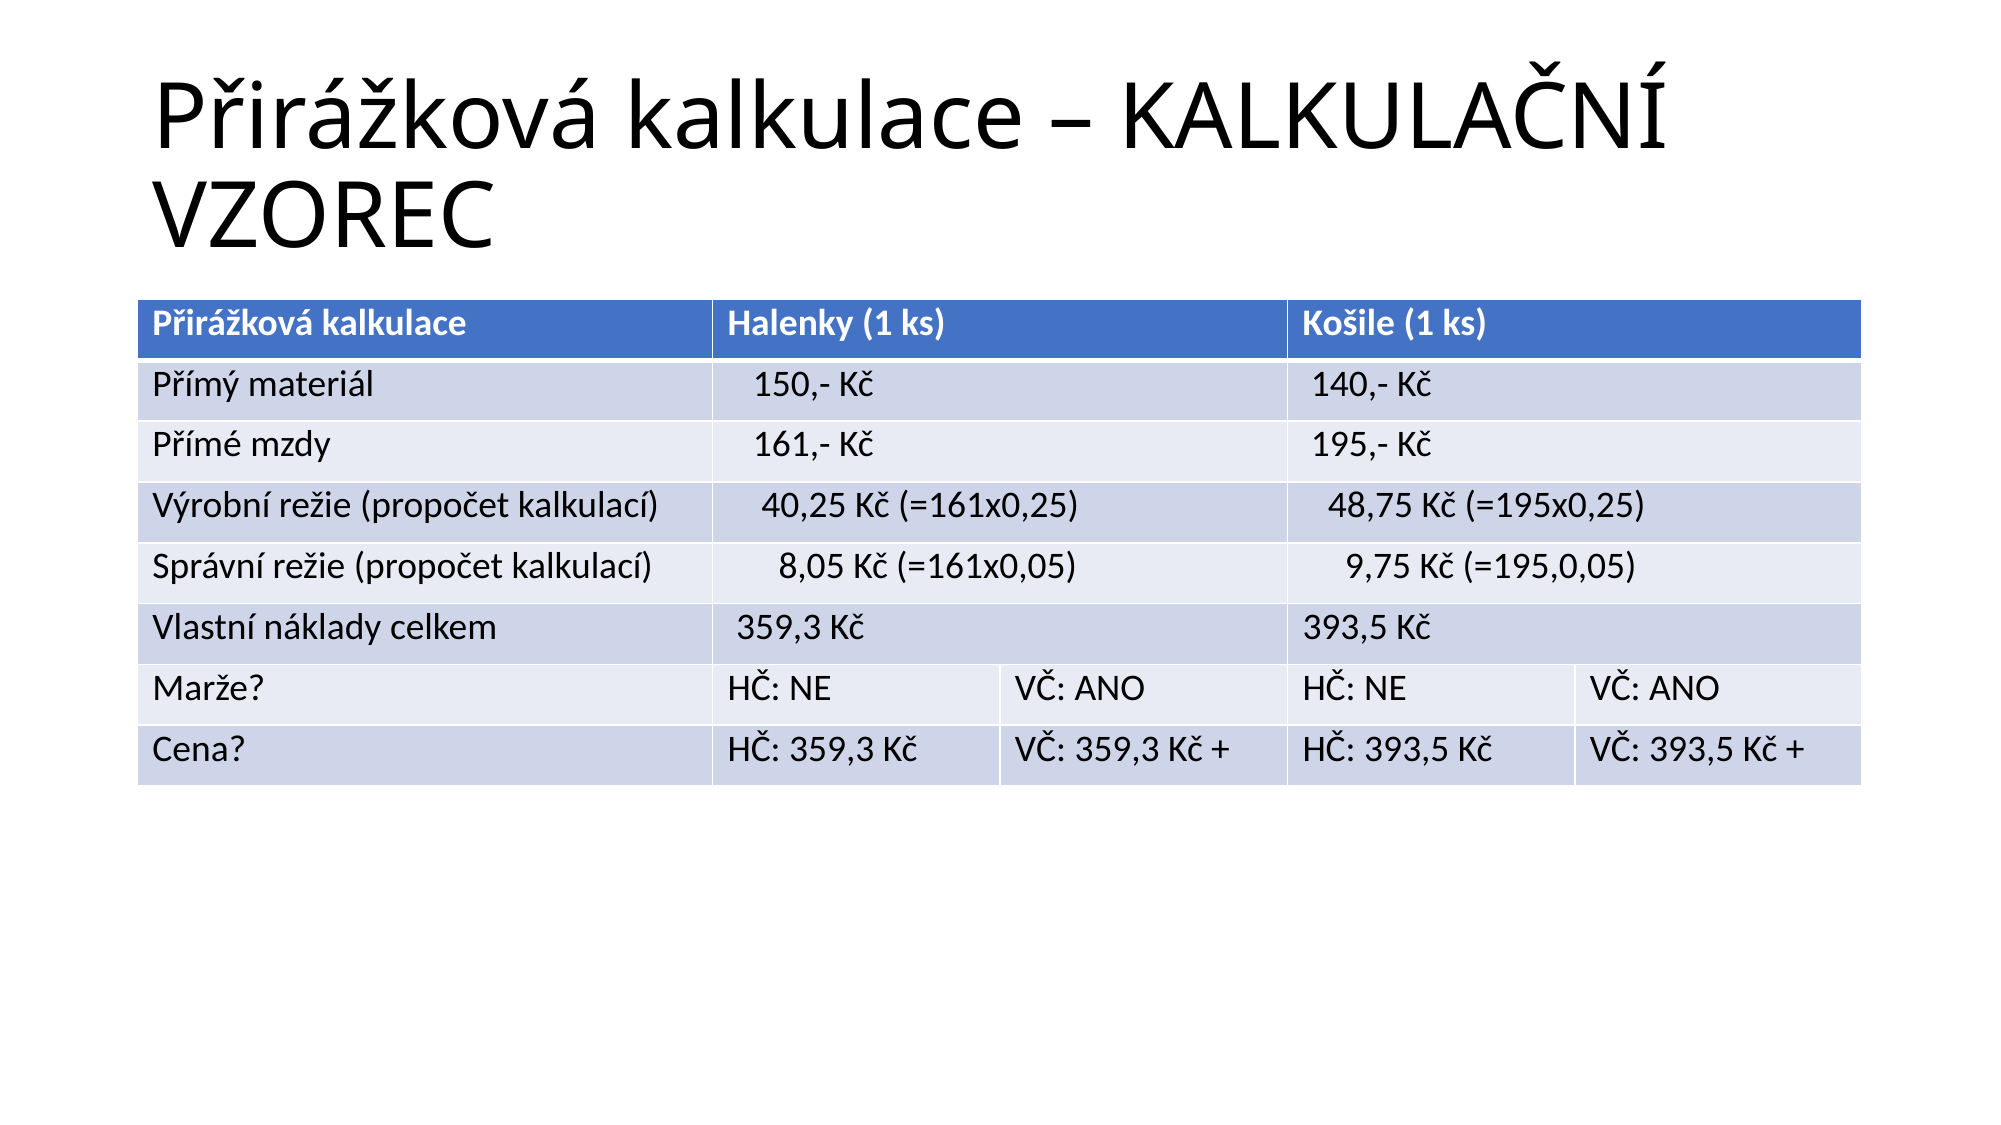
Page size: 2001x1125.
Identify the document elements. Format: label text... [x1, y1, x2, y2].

table_header Halenky (1 ks) [713, 300, 1287, 358]
table_cell 140,- Kč [1288, 363, 1861, 420]
table_cell 40,25 Kč (=161x0,25) [713, 483, 1287, 542]
table_cell Přímý materiál [138, 363, 712, 420]
table_cell VČ: 393,5 Kč + [1576, 726, 1861, 785]
table_cell 150,- Kč [713, 363, 1287, 420]
table_cell Výrobní režie (propočet kalkulací) [138, 483, 712, 542]
table_header Košile (1 ks) [1288, 300, 1861, 358]
table_cell 195,- Kč [1288, 422, 1861, 481]
table_cell 48,75 Kč (=195x0,25) [1288, 483, 1861, 542]
table_cell VČ: ANO [1576, 665, 1861, 724]
table_cell Cena? [138, 726, 712, 785]
table_cell Vlastní náklady celkem [138, 604, 712, 664]
table_cell HČ: NE [1288, 665, 1574, 724]
table_cell 393,5 Kč [1288, 604, 1861, 664]
table_cell 161,- Kč [713, 422, 1287, 481]
table_cell HČ: NE [713, 665, 999, 724]
table_cell VČ: 359,3 Kč + [1001, 726, 1287, 785]
table_cell HČ: 393,5 Kč [1288, 726, 1574, 785]
table_cell 359,3 Kč [713, 604, 1287, 664]
table_cell Správní režie (propočet kalkulací) [138, 544, 712, 603]
table_cell 9,75 Kč (=195,0,05) [1288, 544, 1861, 603]
table_header Přirážková kalkulace [138, 300, 712, 358]
table_cell HČ: 359,3 Kč [713, 726, 999, 785]
table_cell 8,05 Kč (=161x0,05) [713, 544, 1287, 603]
table_cell Marže? [138, 665, 712, 724]
title Přirážková kalkulace – KALKULAČNÍ VZOREC [137, 59, 1863, 278]
table_cell VČ: ANO [1001, 665, 1287, 724]
table_cell Přímé mzdy [138, 422, 712, 481]
